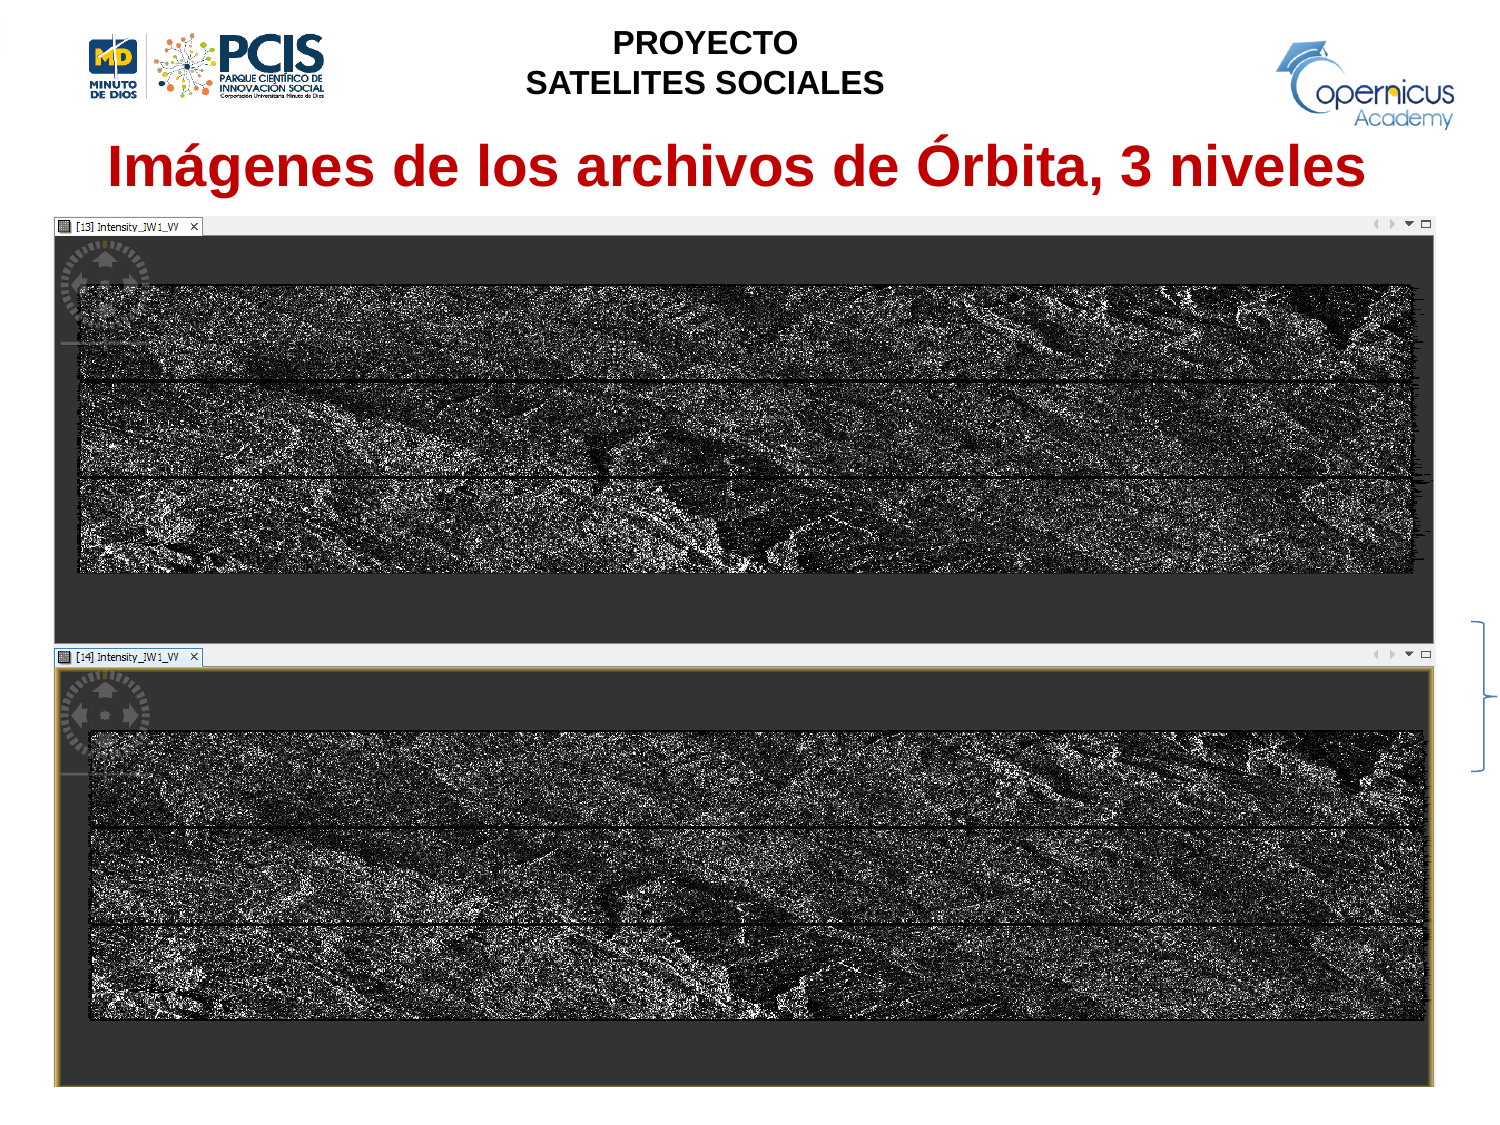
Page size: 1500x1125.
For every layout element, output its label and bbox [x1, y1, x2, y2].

text_box [0, 13, 1497, 1087]
